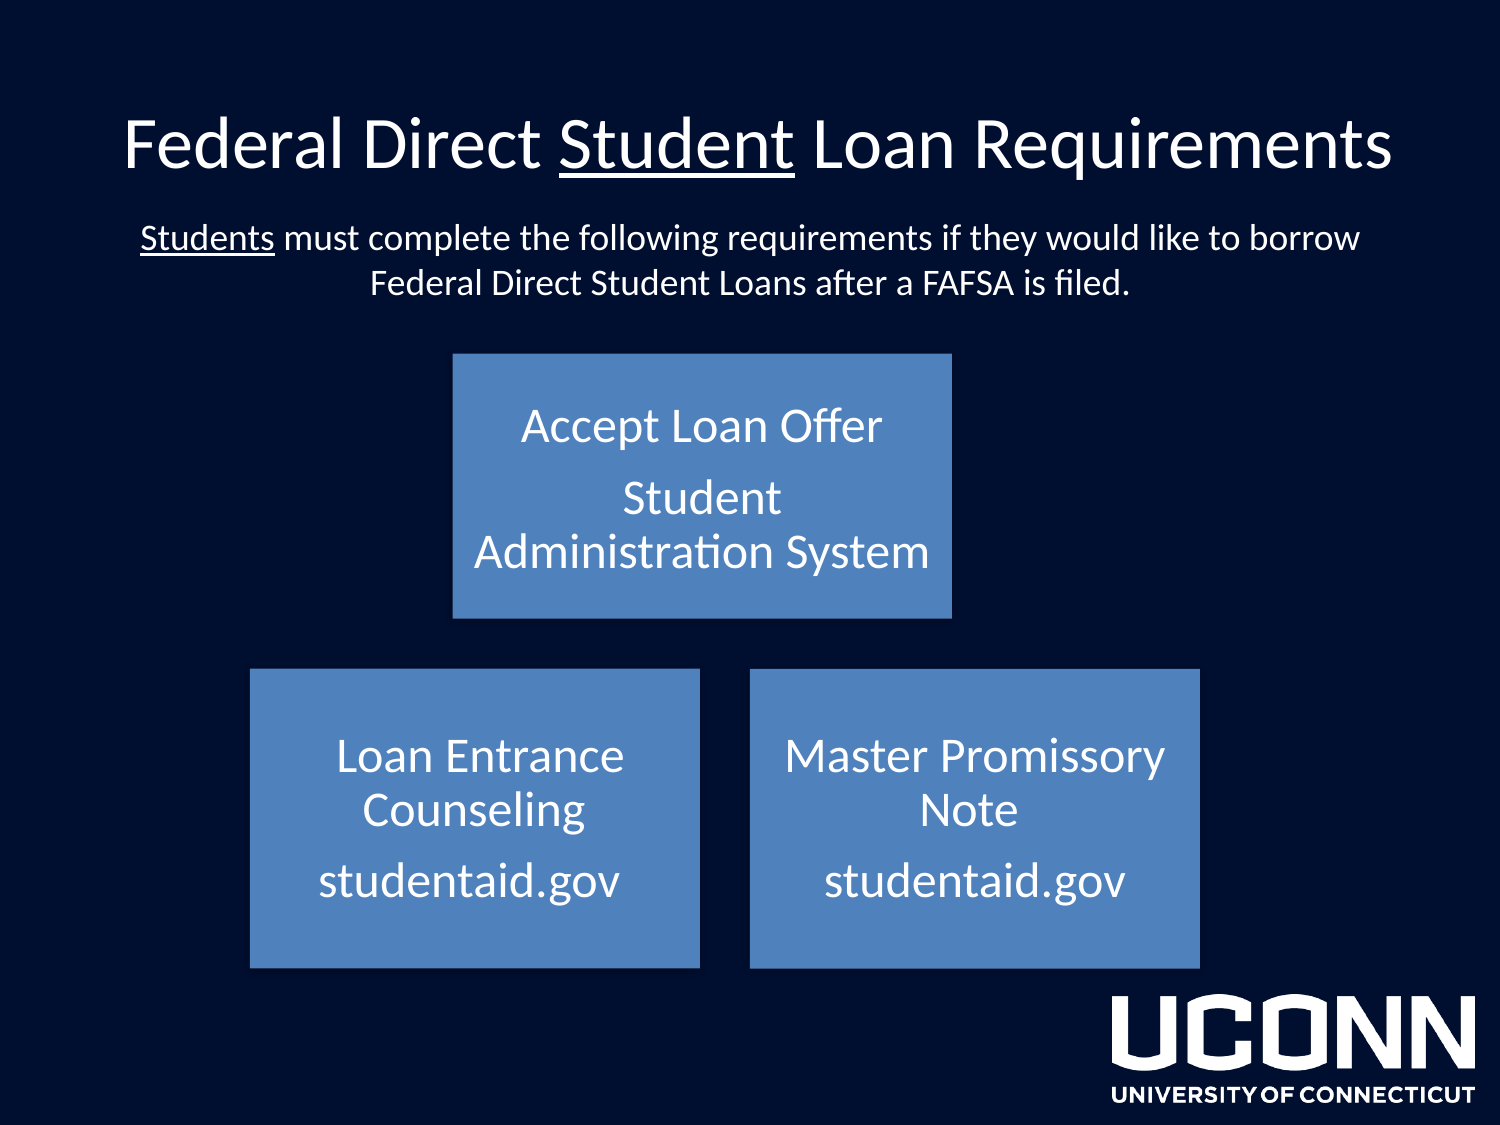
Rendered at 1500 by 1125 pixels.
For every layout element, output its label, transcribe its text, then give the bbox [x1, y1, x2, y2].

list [1112, 994, 1475, 1103]
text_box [230, 324, 1232, 992]
title Federal Direct Student Loan Requirements [75, 45, 1425, 233]
text_box Students must complete the following requirements if they would like to borrow Federal Direct Student Loans after a FAFSA is filed. [119, 205, 1383, 311]
